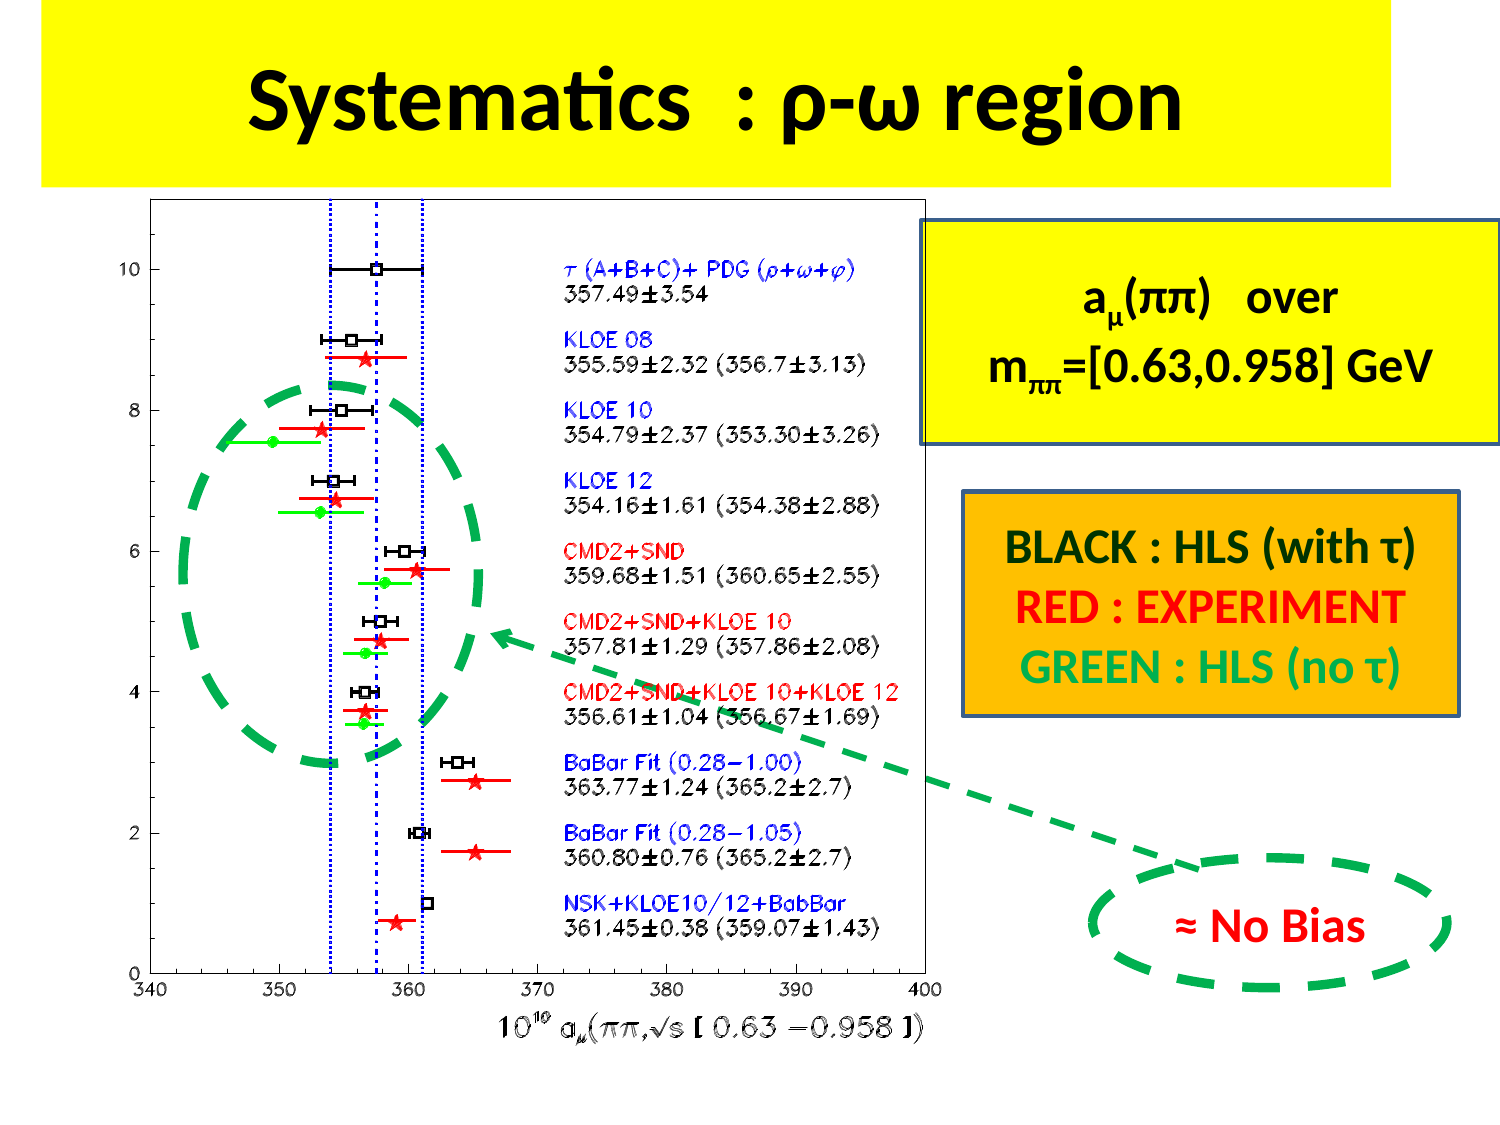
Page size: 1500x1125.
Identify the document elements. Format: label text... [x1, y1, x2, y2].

picture [52, 101, 1022, 1071]
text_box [1025, 633, 1200, 870]
text_box aμ(ππ) over mππ=[0.63,0.958] GeV [1025, 218, 1500, 446]
text_box BLACK : HLS (with τ) RED : EXPERIMENT GREEN : HLS (no τ) [1025, 489, 1461, 718]
title Systematics : ρ-ω region [41, 0, 1392, 188]
text_box ≈ No Bias [1090, 855, 1449, 990]
